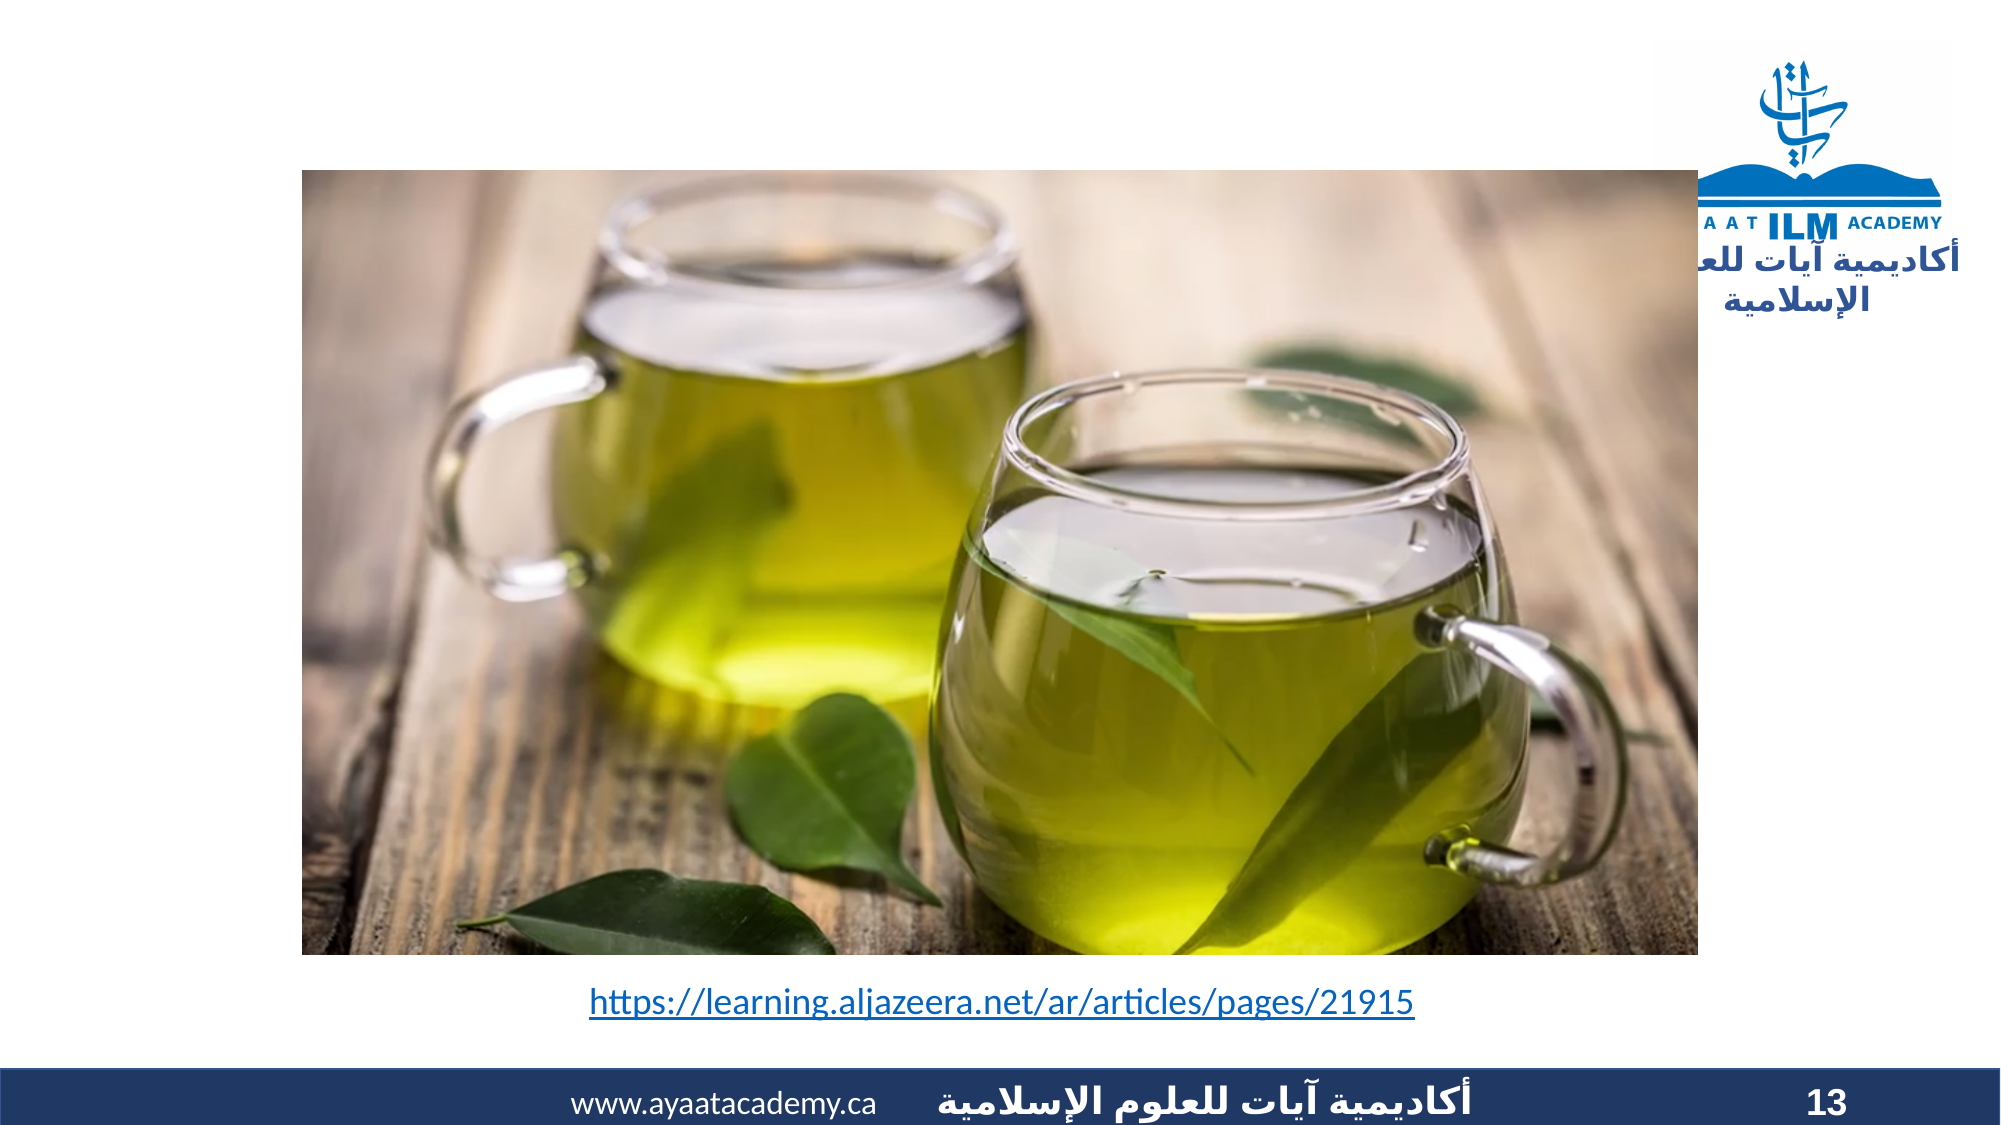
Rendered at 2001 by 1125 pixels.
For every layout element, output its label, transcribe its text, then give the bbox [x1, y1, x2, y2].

slide_number 13 [1412, 1070, 1863, 1125]
text_box https://learning.aljazeera.net/ar/articles/pages/21915 [501, 969, 1504, 1030]
picture [302, 37, 1952, 955]
